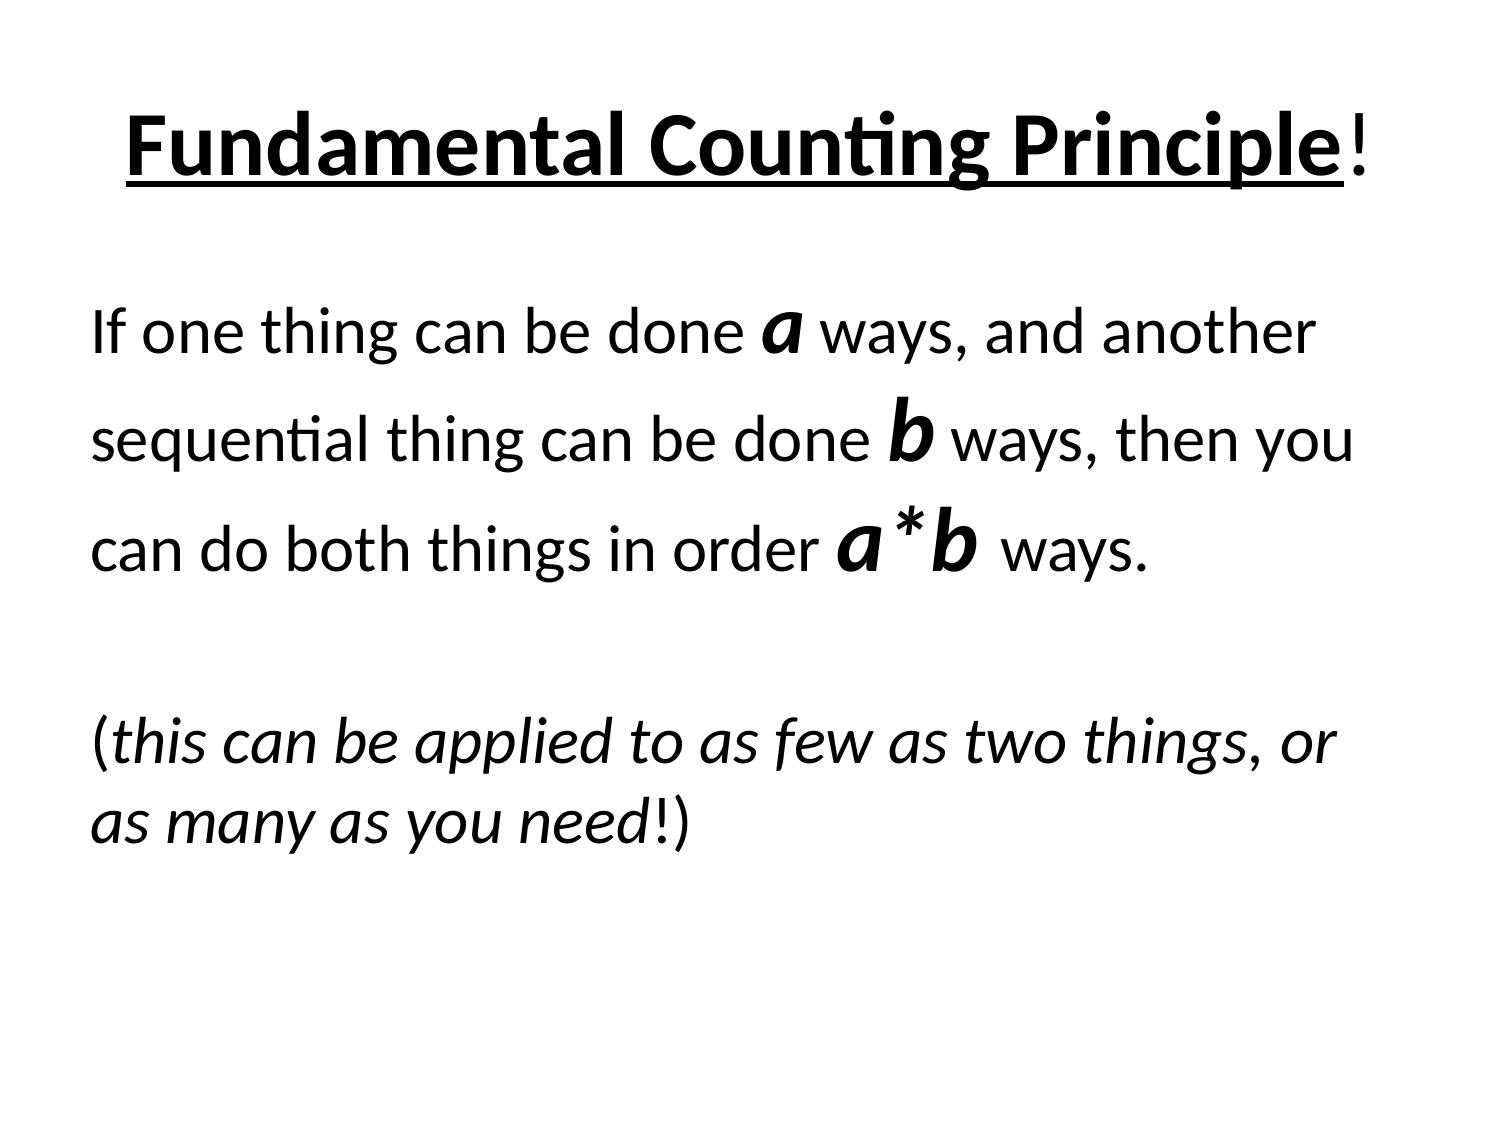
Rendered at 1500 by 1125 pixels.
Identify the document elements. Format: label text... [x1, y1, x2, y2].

list If one thing can be done a ways, and another sequential thing can be done b ways, then you can do both things in order a*b ways. (this can be applied to as few as two things, or as many as you need!) [75, 262, 1425, 1005]
title Fundamental Counting Principle! [75, 45, 1425, 233]
